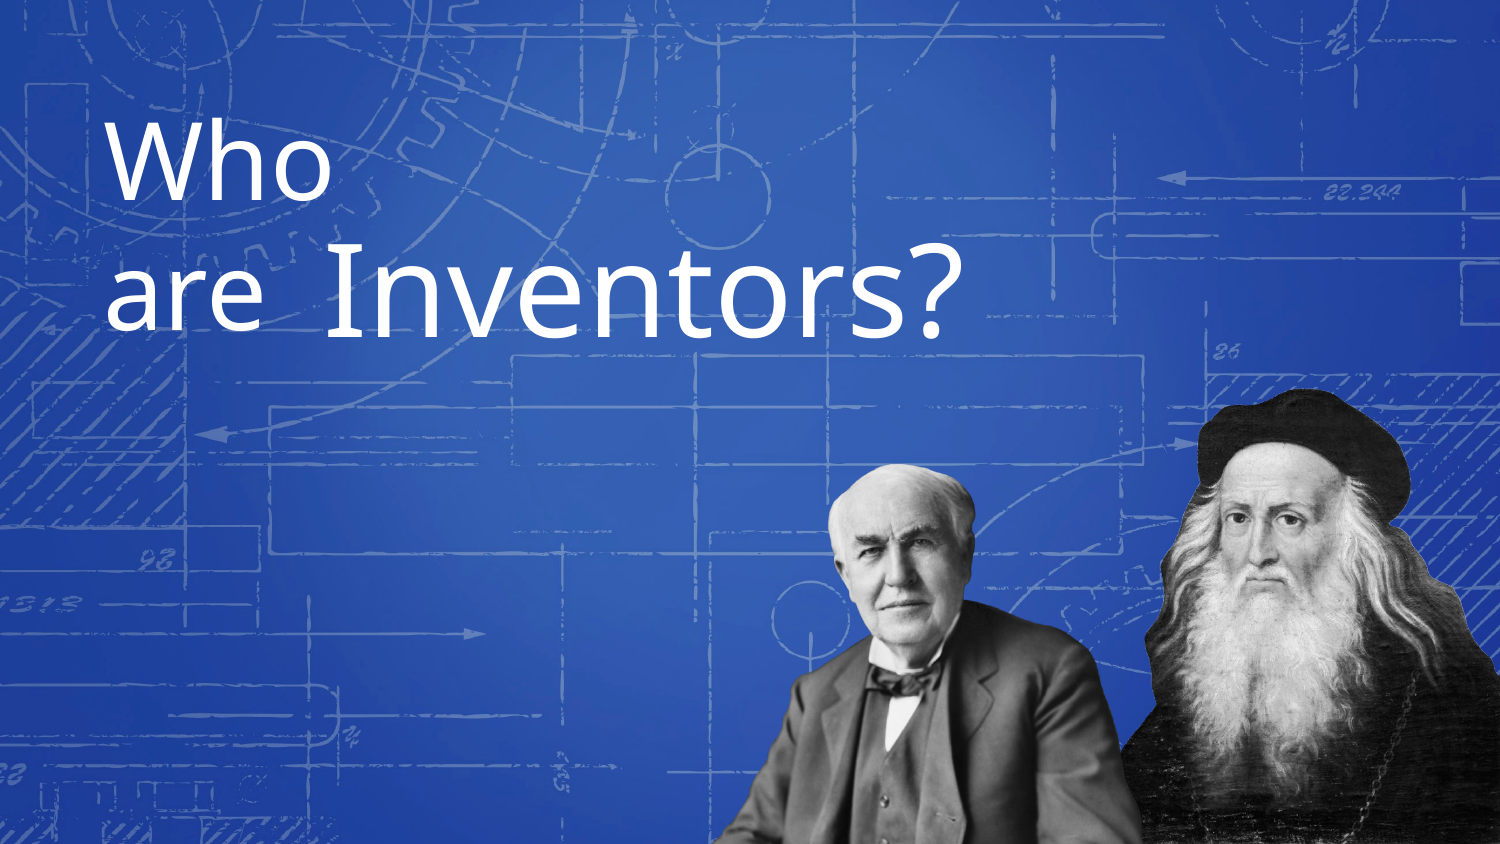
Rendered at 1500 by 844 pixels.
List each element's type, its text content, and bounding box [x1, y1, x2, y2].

text_box Who are [88, 84, 526, 359]
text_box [1087, 348, 1500, 844]
picture [0, 0, 1500, 844]
text_box Inventors? [308, 199, 981, 371]
